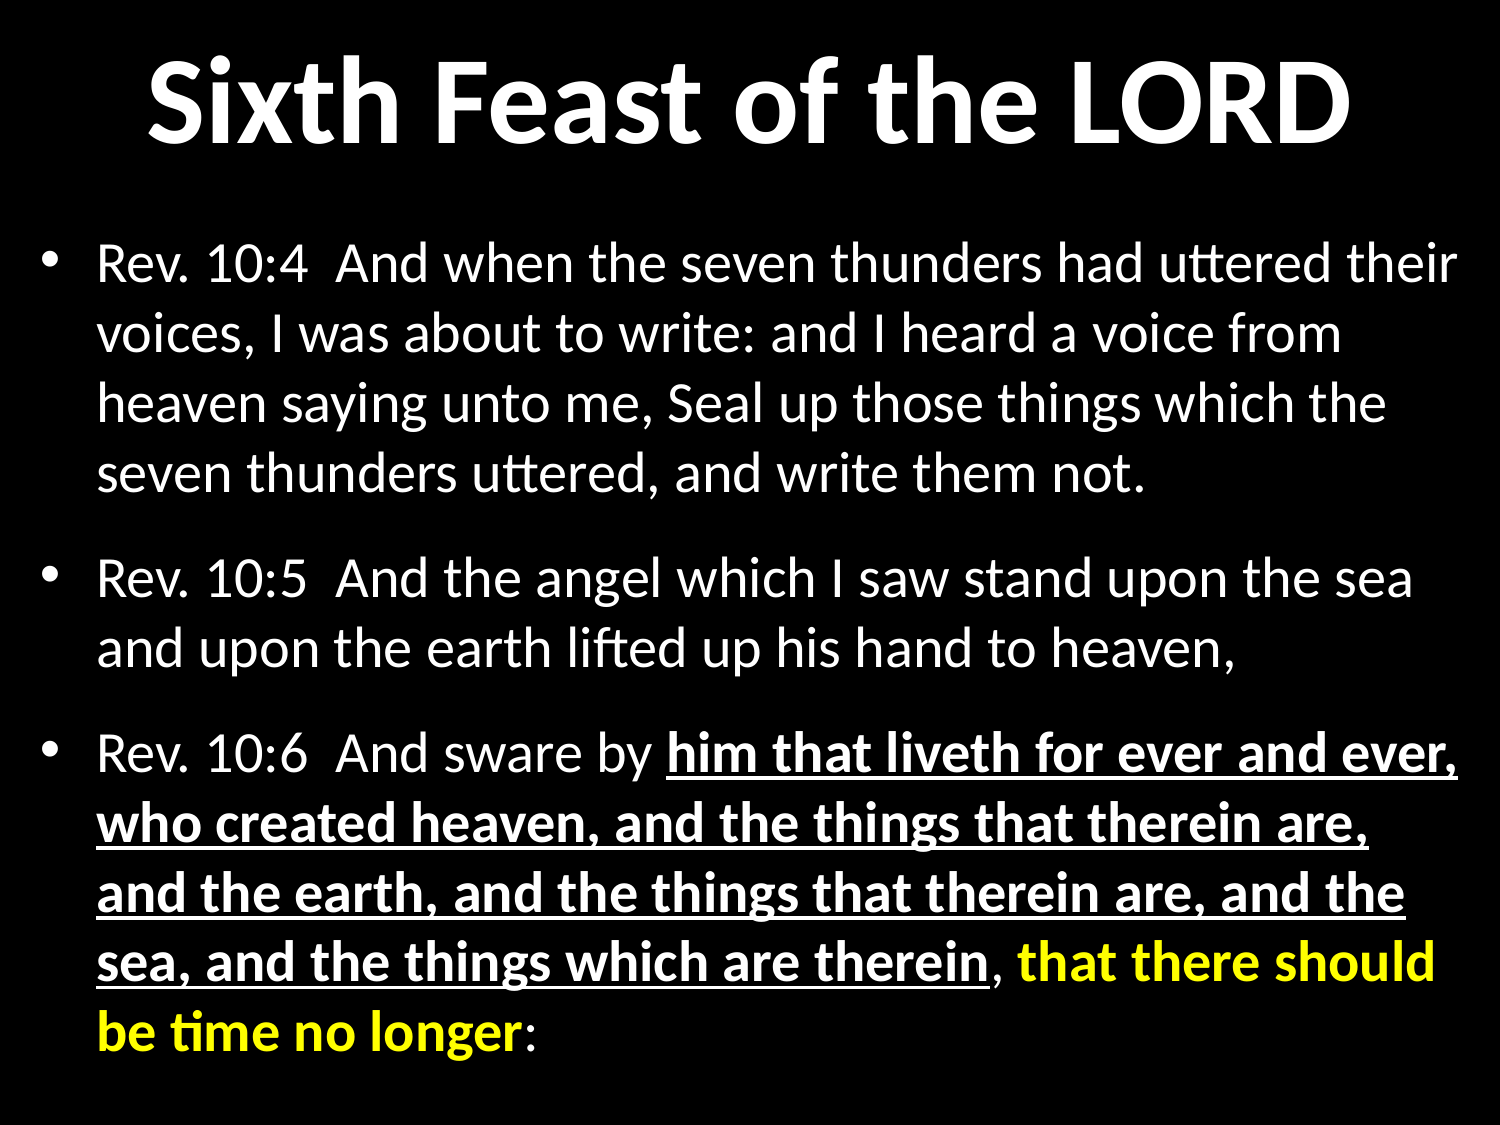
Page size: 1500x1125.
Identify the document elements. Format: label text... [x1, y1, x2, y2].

list Rev. 10:4 And when the seven thunders had uttered their voices, I was about to write: and I heard a voice from heaven saying unto me, Seal up those things which the seven thunders uttered, and write them not. Rev. 10:5 And the angel which I saw stand upon the sea and upon the earth lifted up his hand to heaven, Rev. 10:6 And sware by him that liveth for ever and ever, who created heaven, and the things that therein are, and the earth, and the things that therein are, and the sea, and the things which are therein, that there should be time no longer: [24, 187, 1475, 1100]
title Sixth Feast of the LORD [24, 0, 1475, 187]
